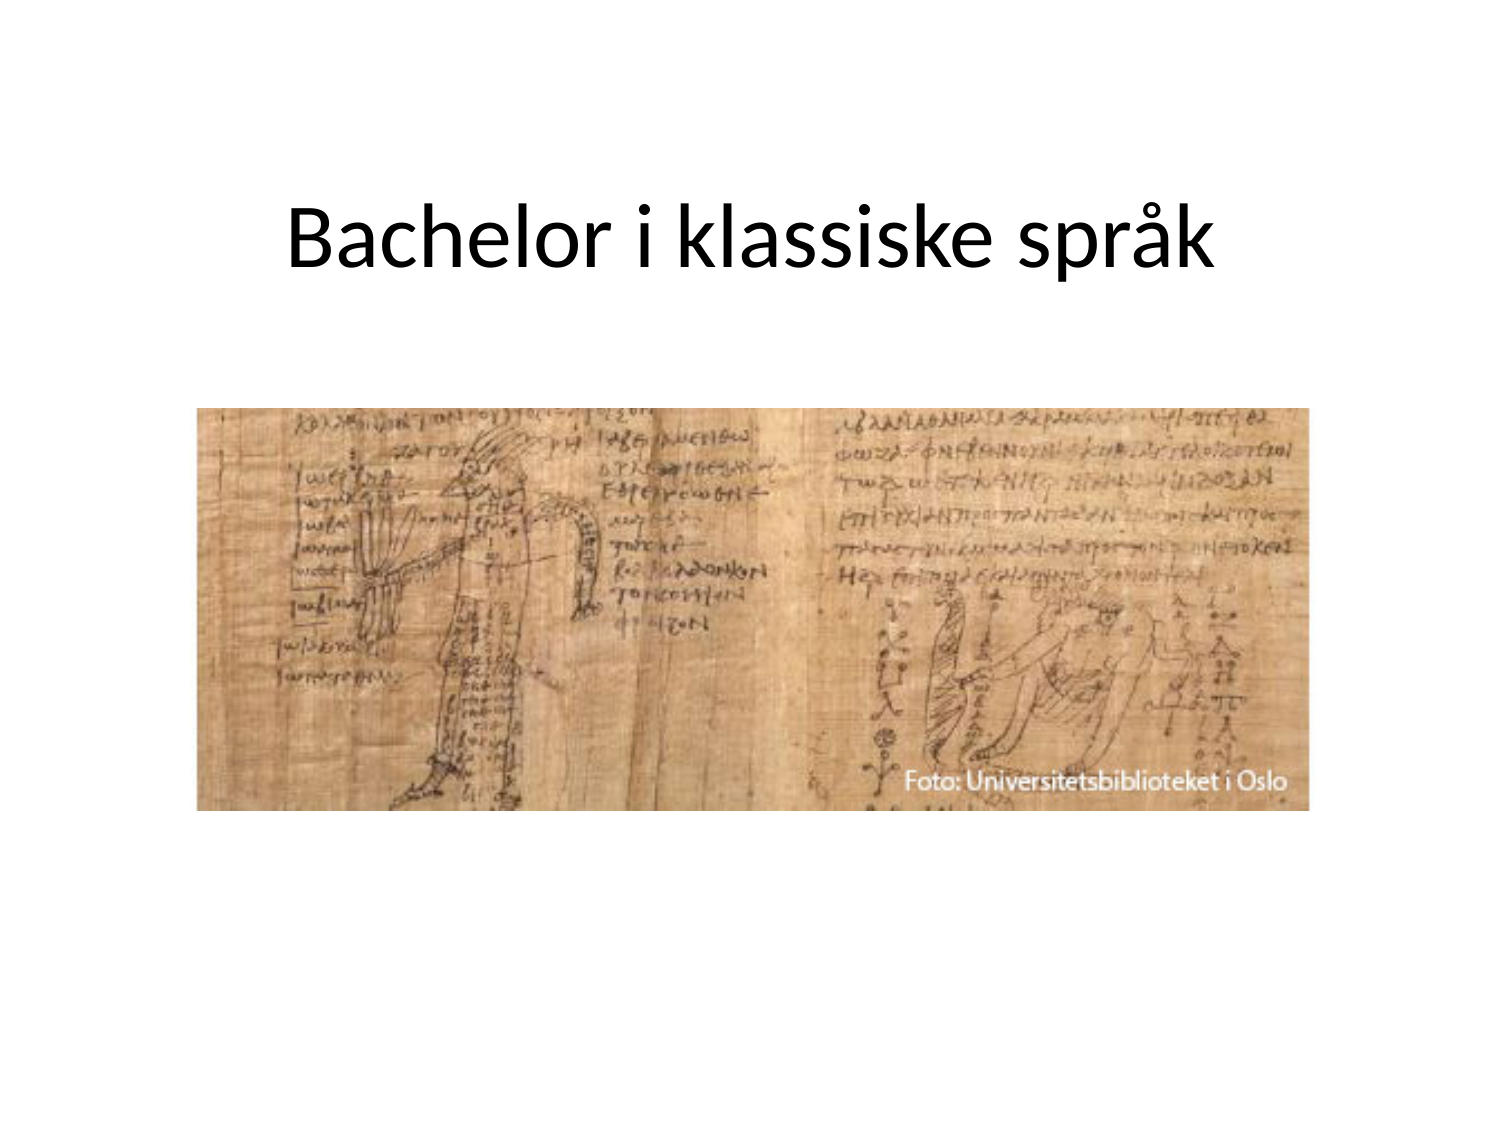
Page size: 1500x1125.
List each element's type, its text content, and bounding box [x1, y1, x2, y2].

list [48, 408, 1455, 811]
title Bachelor i klassiske språk [76, 137, 1427, 325]
